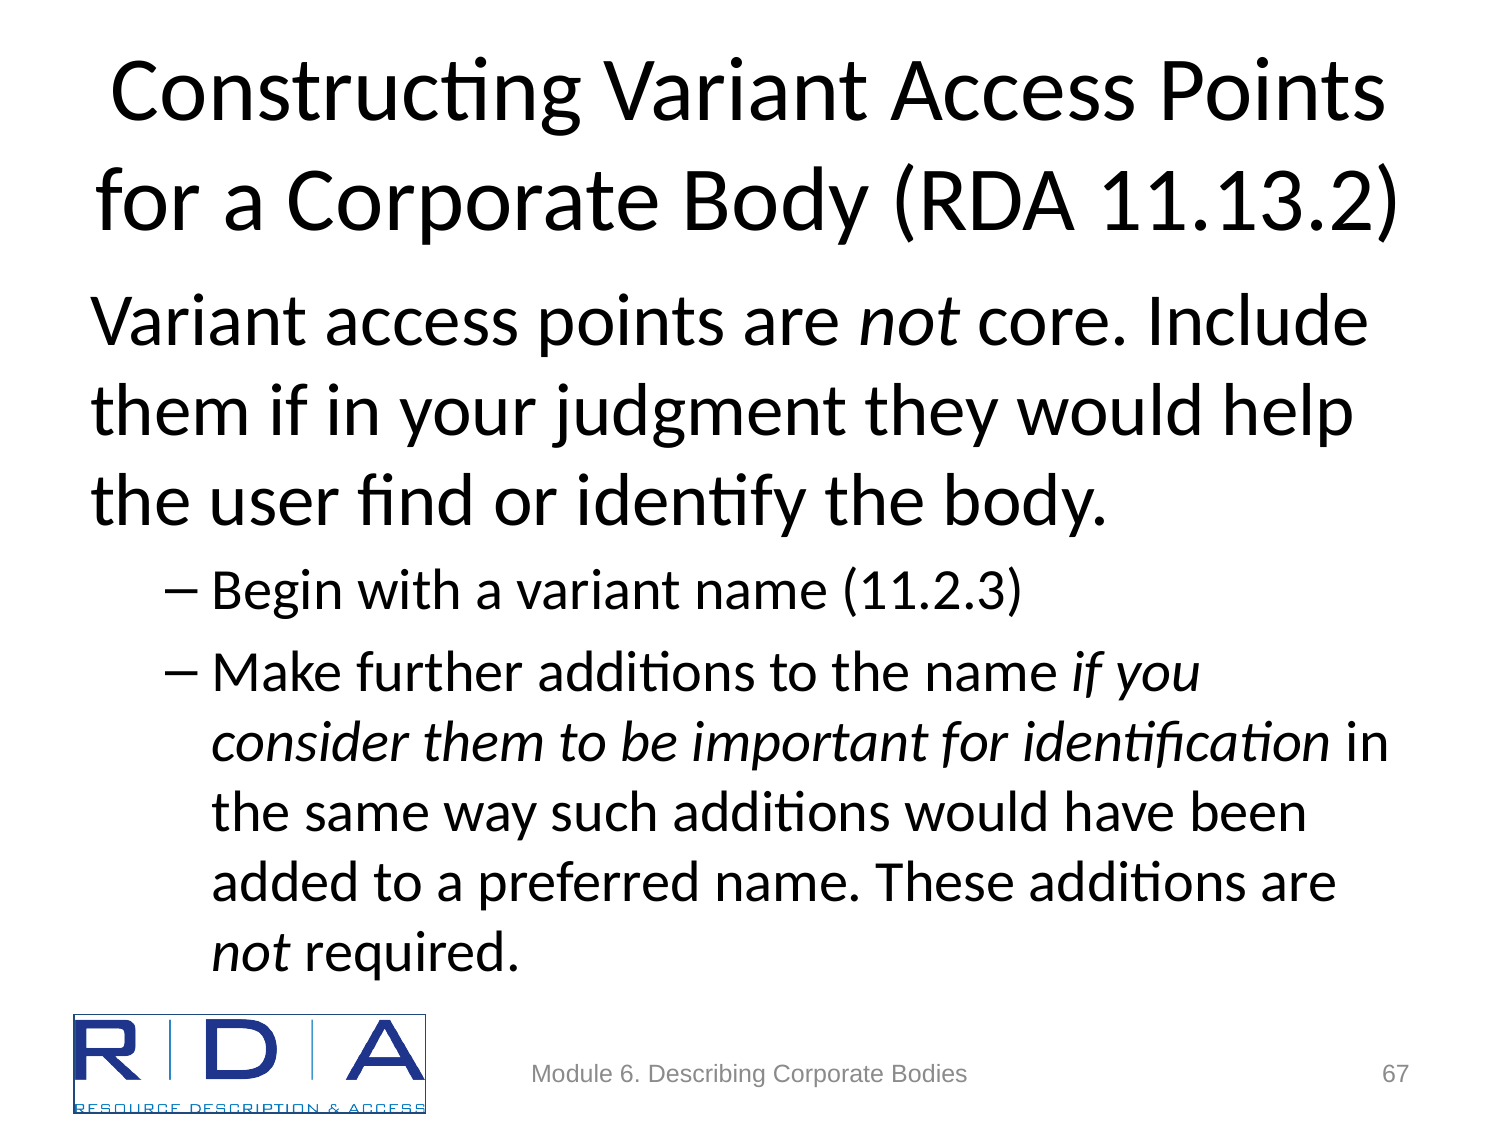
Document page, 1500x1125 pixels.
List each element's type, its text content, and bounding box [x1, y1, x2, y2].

picture [75, 1015, 425, 1112]
title Constructing Variant Access Points for a Corporate Body (RDA 11.13.2) [75, 45, 1425, 233]
list Variant access points are not core. Include them if in your judgment they would help the user find or identify the body. Begin with a variant name (11.2.3) Make further additions to the name if you consider them to be important for identification in the same way such additions would have been added to a preferred name. These additions are not required. [75, 262, 1425, 1005]
footer Module 6. Describing Corporate Bodies [512, 1042, 988, 1103]
slide_number 67 [1074, 1042, 1425, 1103]
